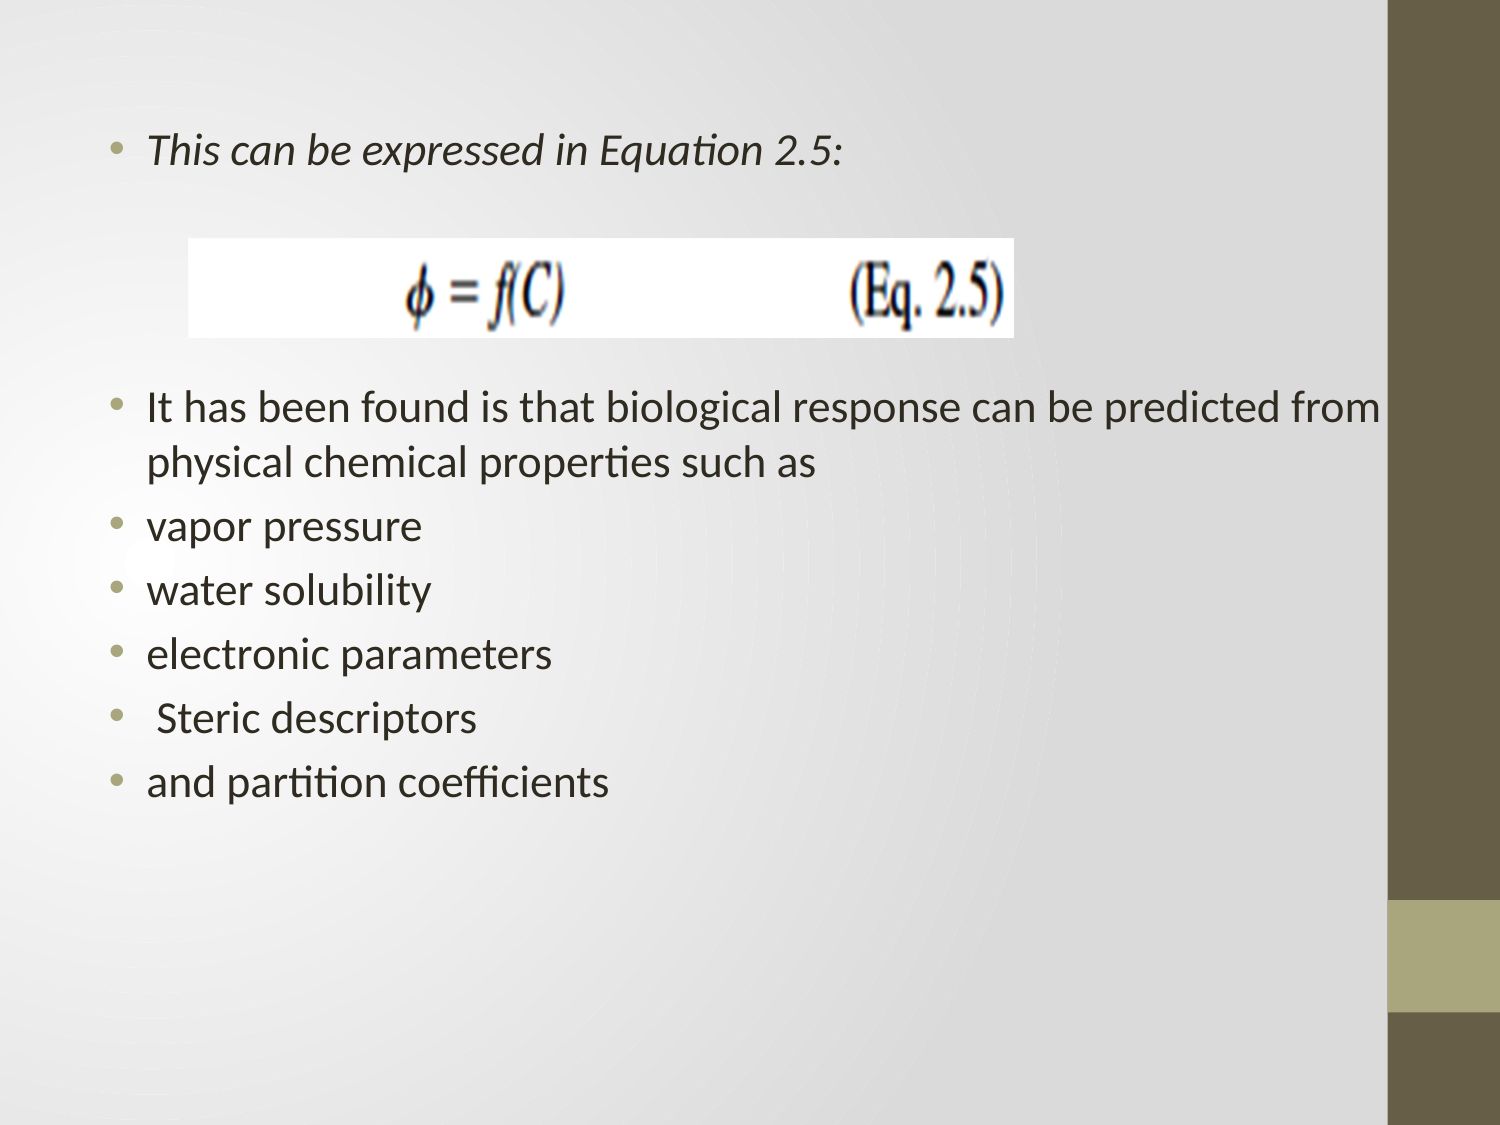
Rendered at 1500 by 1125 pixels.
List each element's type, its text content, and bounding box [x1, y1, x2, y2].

picture [186, 236, 1016, 338]
list This can be expressed in Equation 2.5: It has been found is that biological response can be predicted from physical chemical properties such as vapor pressure water solubility electronic parameters Steric descriptors and partition coefficients [75, 112, 1425, 1005]
